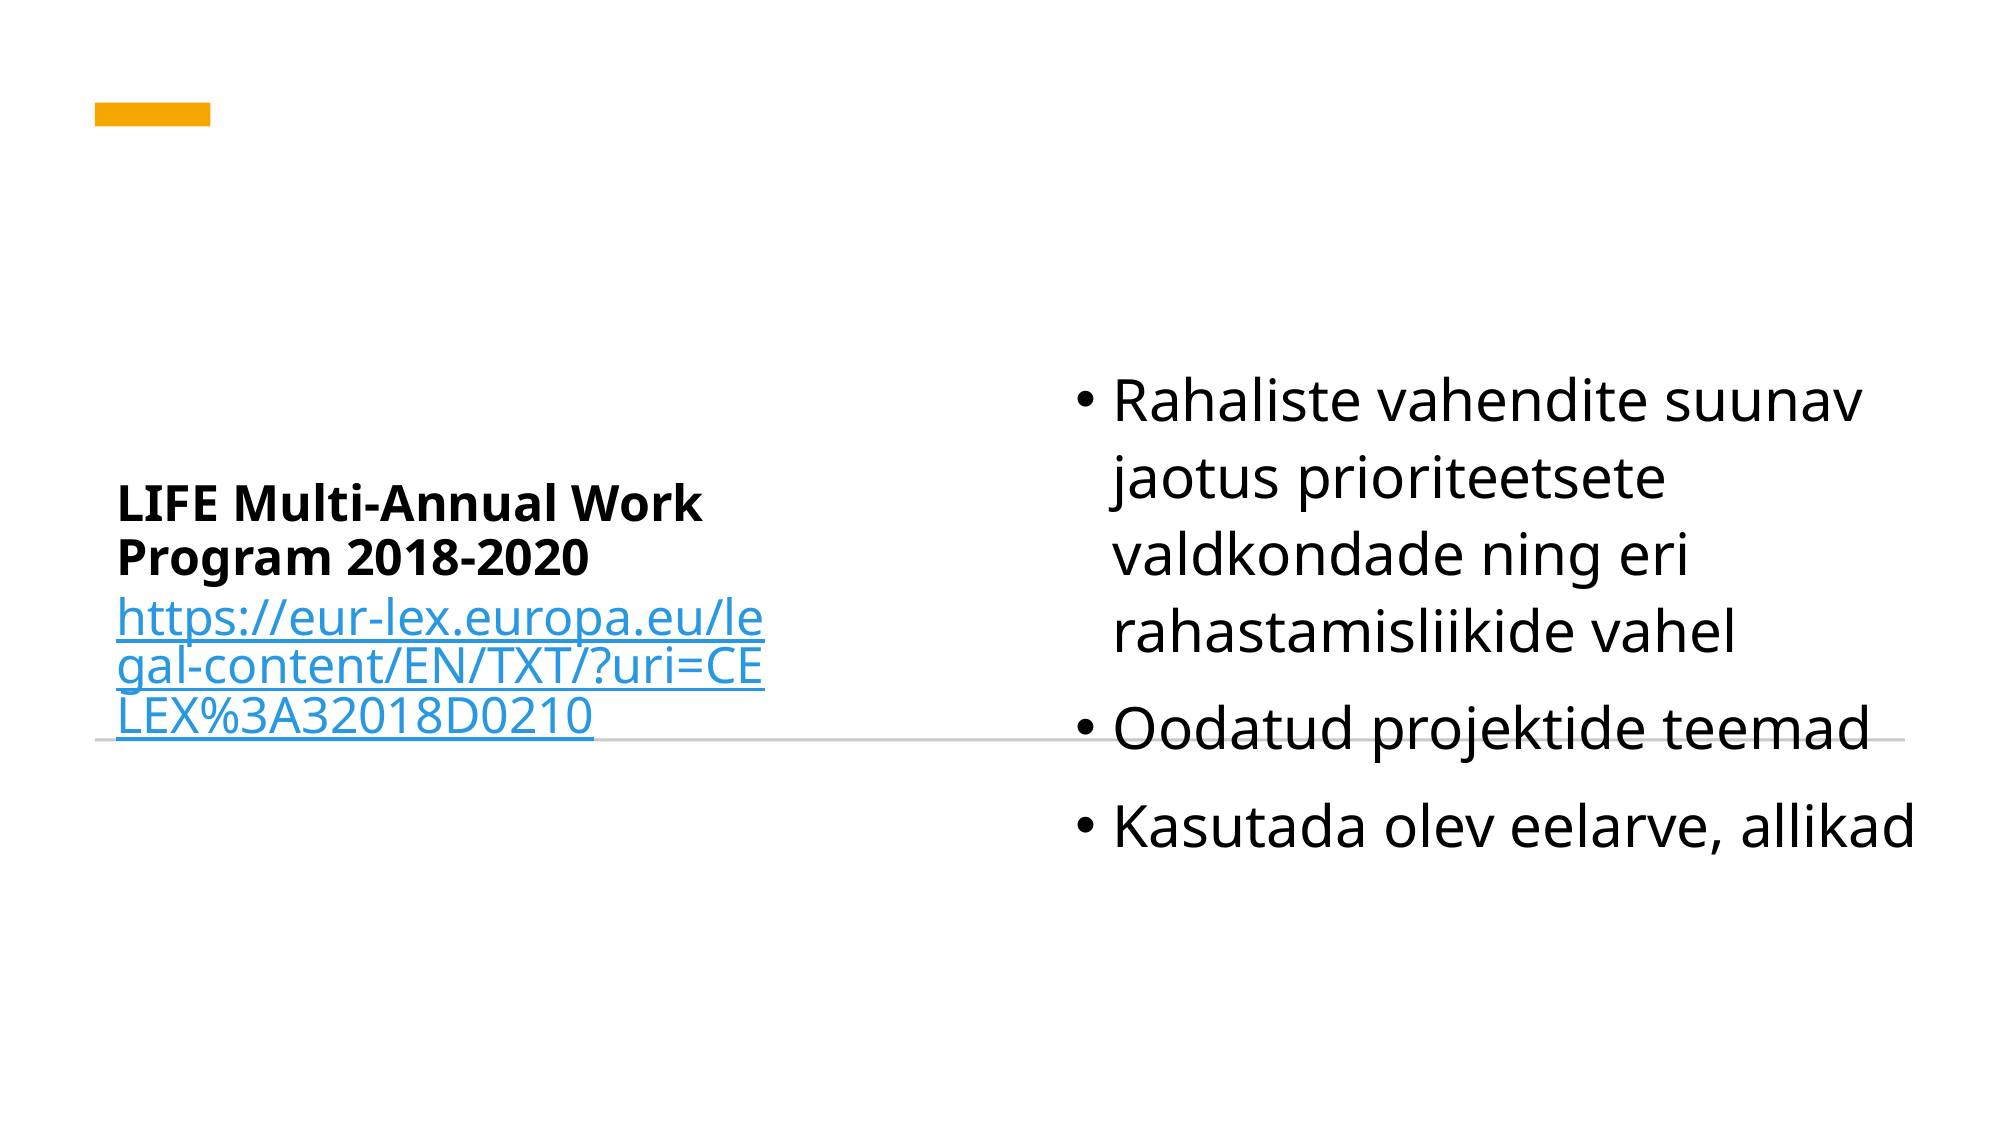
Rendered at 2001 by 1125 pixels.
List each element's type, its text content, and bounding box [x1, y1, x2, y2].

title LIFE Multi-Annual Work Program 2018-2020 https://eur-lex.europa.eu/legal-content/EN/TXT/?uri=CELEX%3A32018D0210 [101, 203, 803, 922]
subtitle Rahaliste vahendite suunav jaotus prioriteetsete valdkondade ning eri rahastamisliikide vahel Oodatud projektide teemad Kasutada olev eelarve, allikad [985, 203, 1935, 922]
